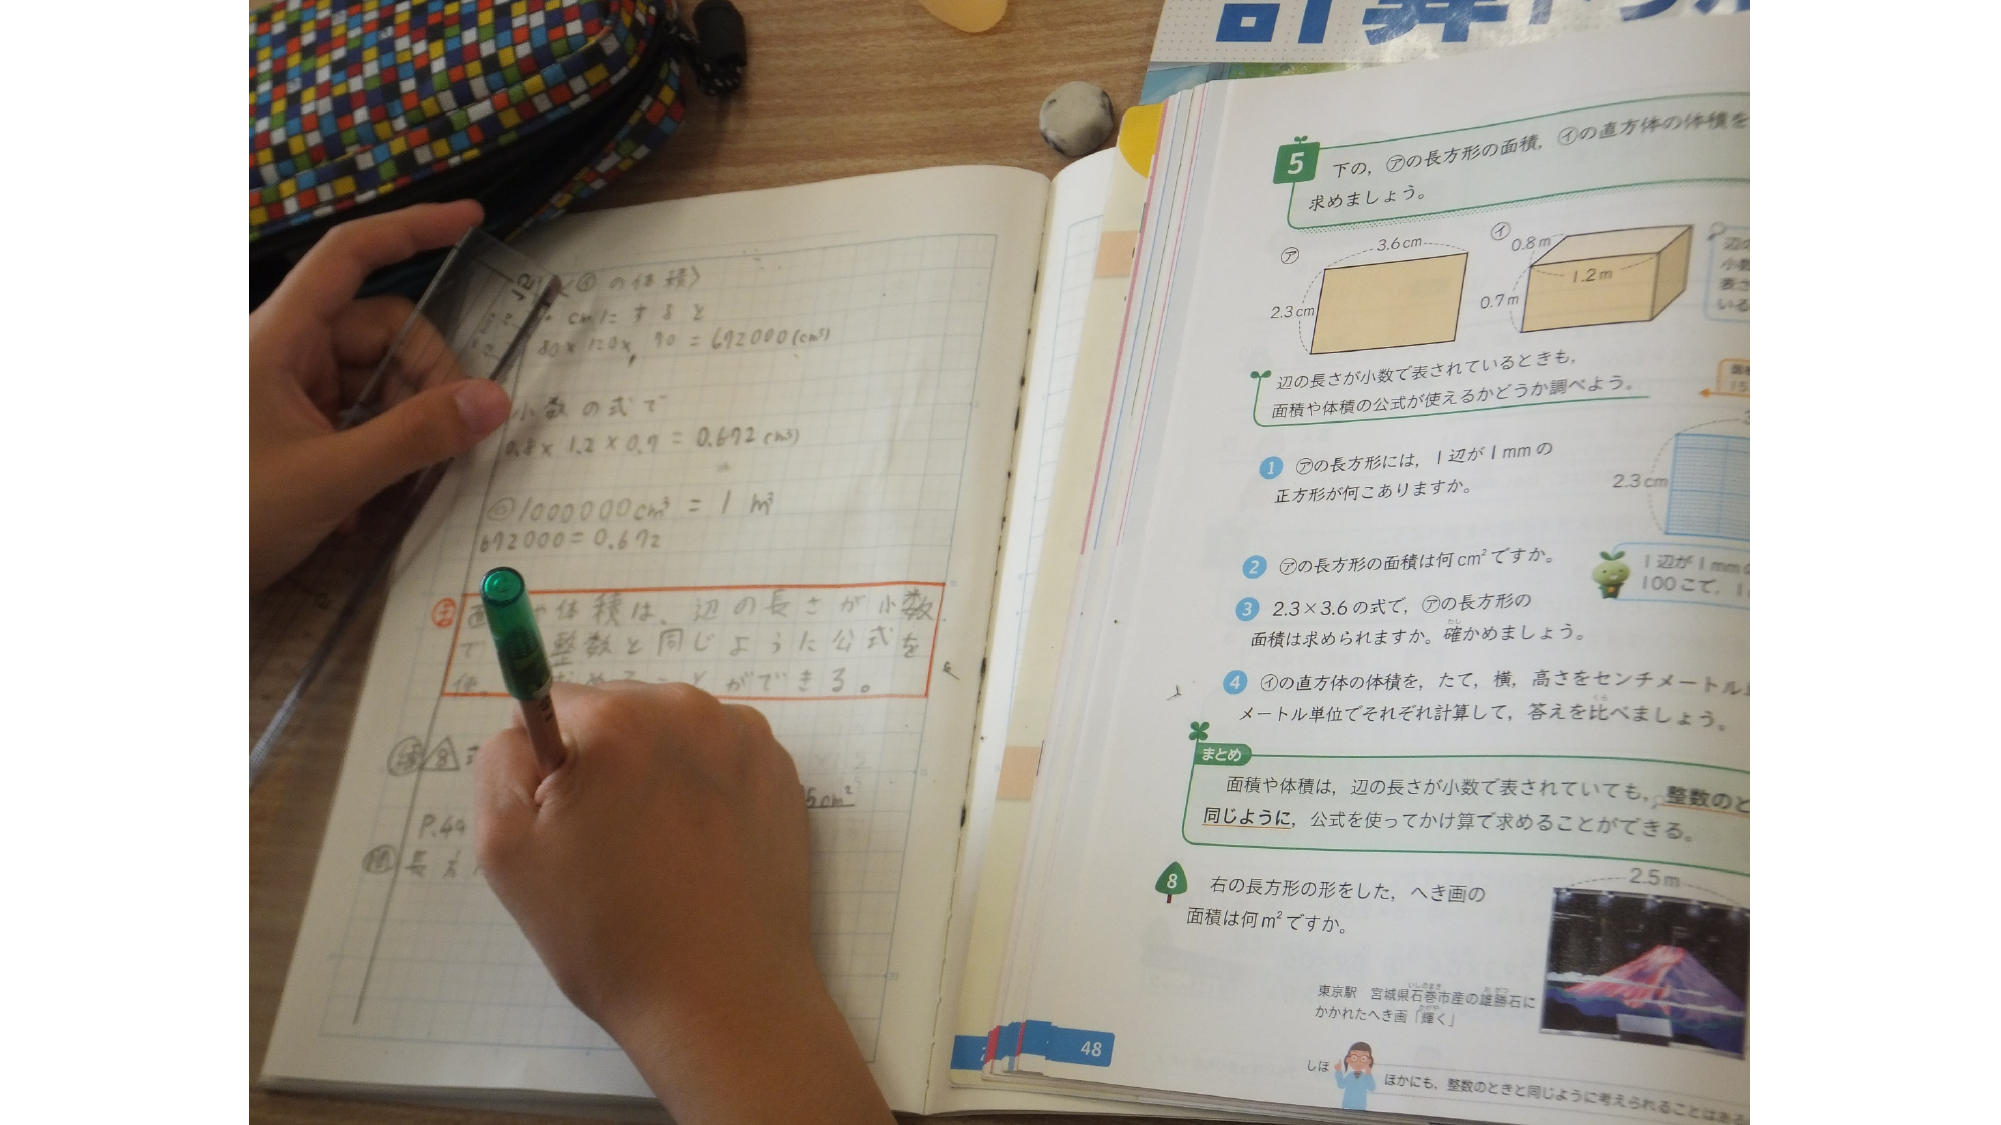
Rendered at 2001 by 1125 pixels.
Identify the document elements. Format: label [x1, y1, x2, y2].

picture [249, 0, 1750, 1125]
